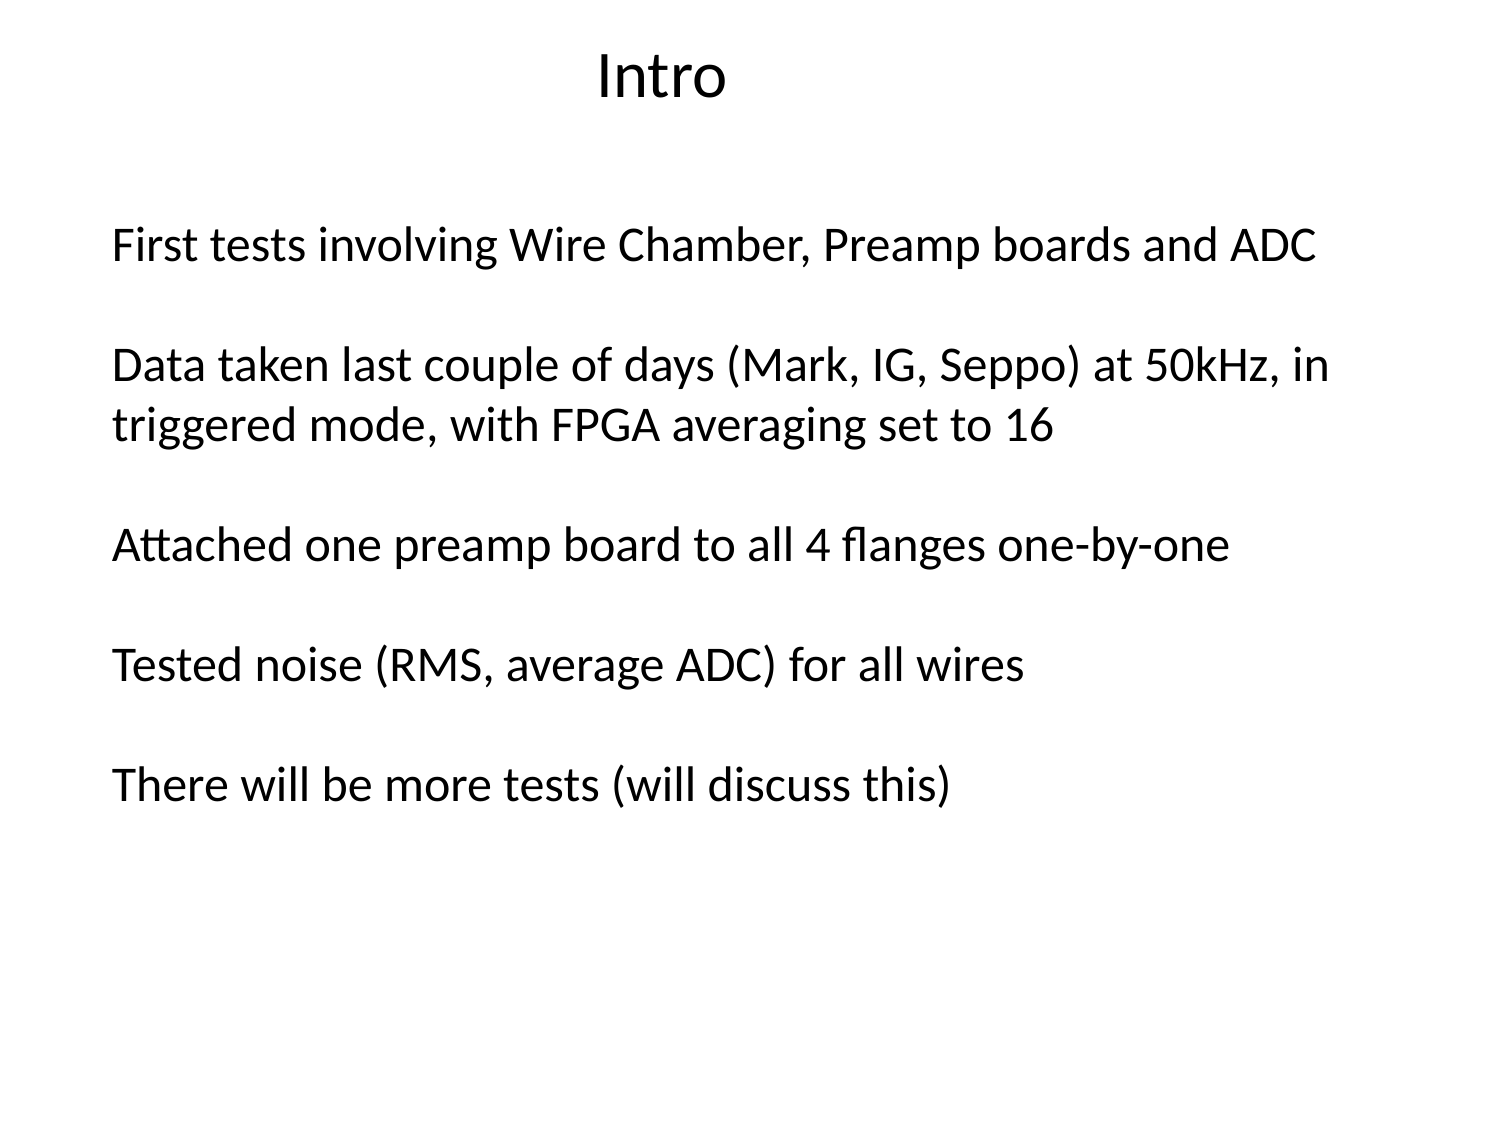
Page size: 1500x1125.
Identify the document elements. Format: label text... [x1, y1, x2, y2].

text_box First tests involving Wire Chamber, Preamp boards and ADC Data taken last couple of days (Mark, IG, Seppo) at 50kHz, in triggered mode, with FPGA averaging set to 16 Attached one preamp board to all 4 flanges one-by-one Tested noise (RMS, average ADC) for all wires There will be more tests (will discuss this) [97, 203, 1392, 819]
text_box Intro [581, 23, 743, 119]
